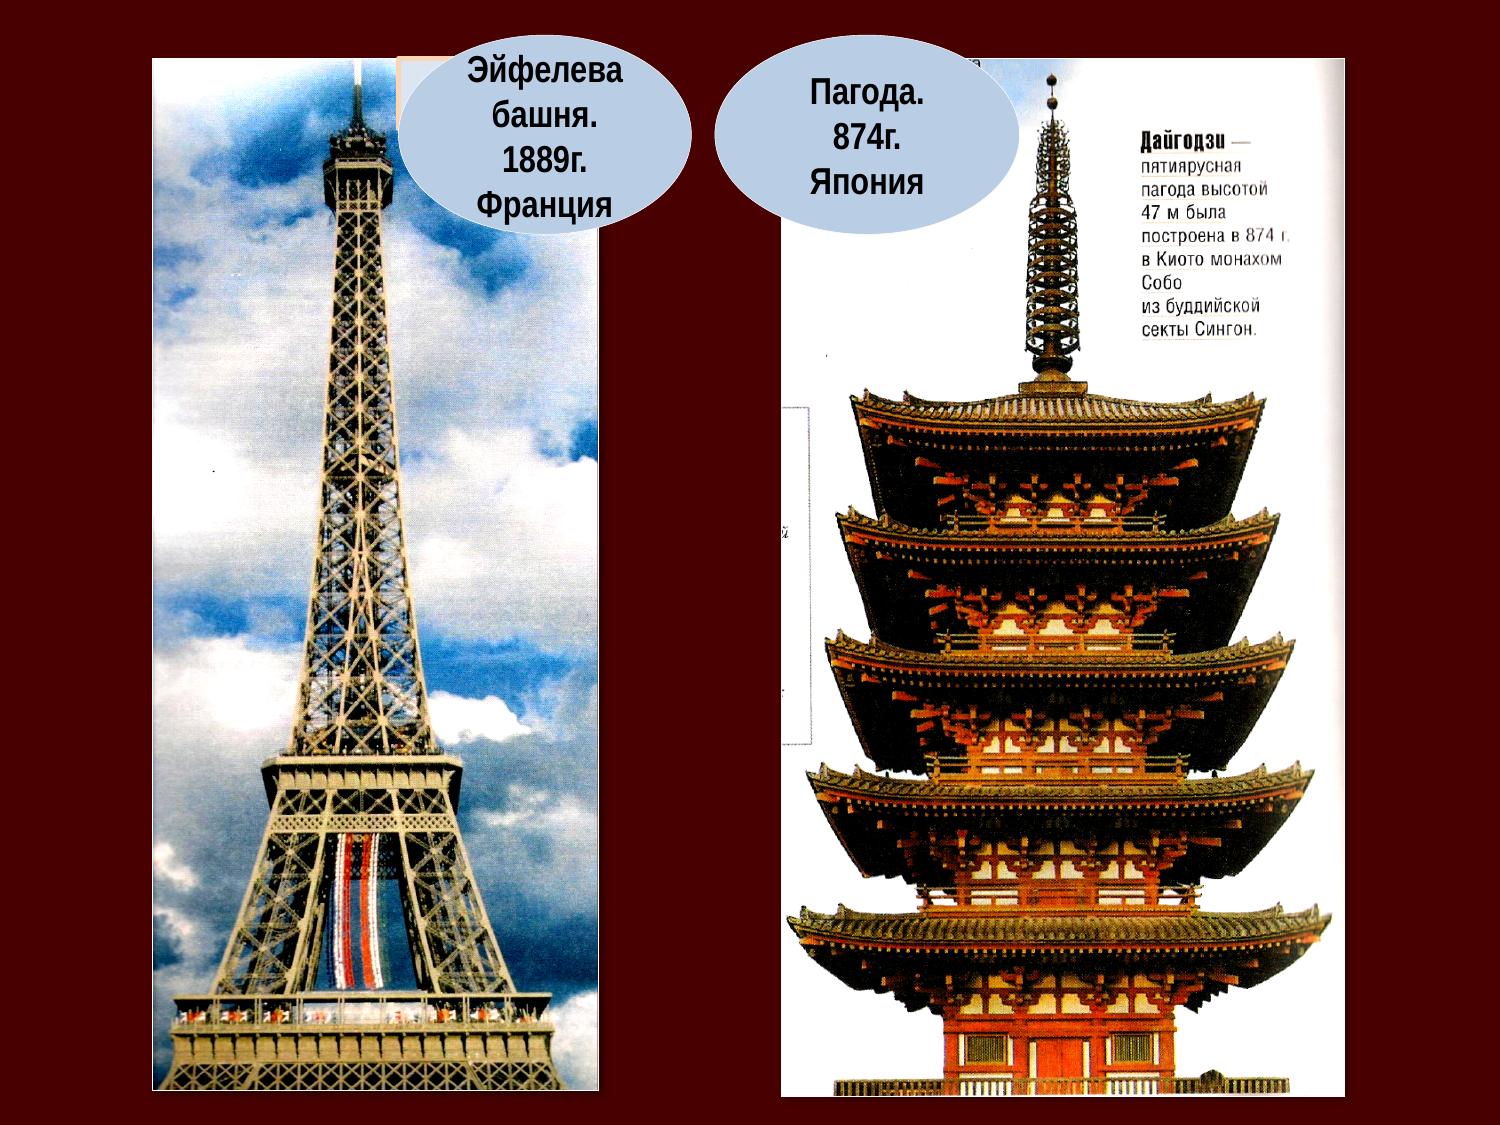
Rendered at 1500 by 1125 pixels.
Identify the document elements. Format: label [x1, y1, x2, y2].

text_box [714, 34, 1345, 1096]
text_box [152, 34, 692, 1091]
